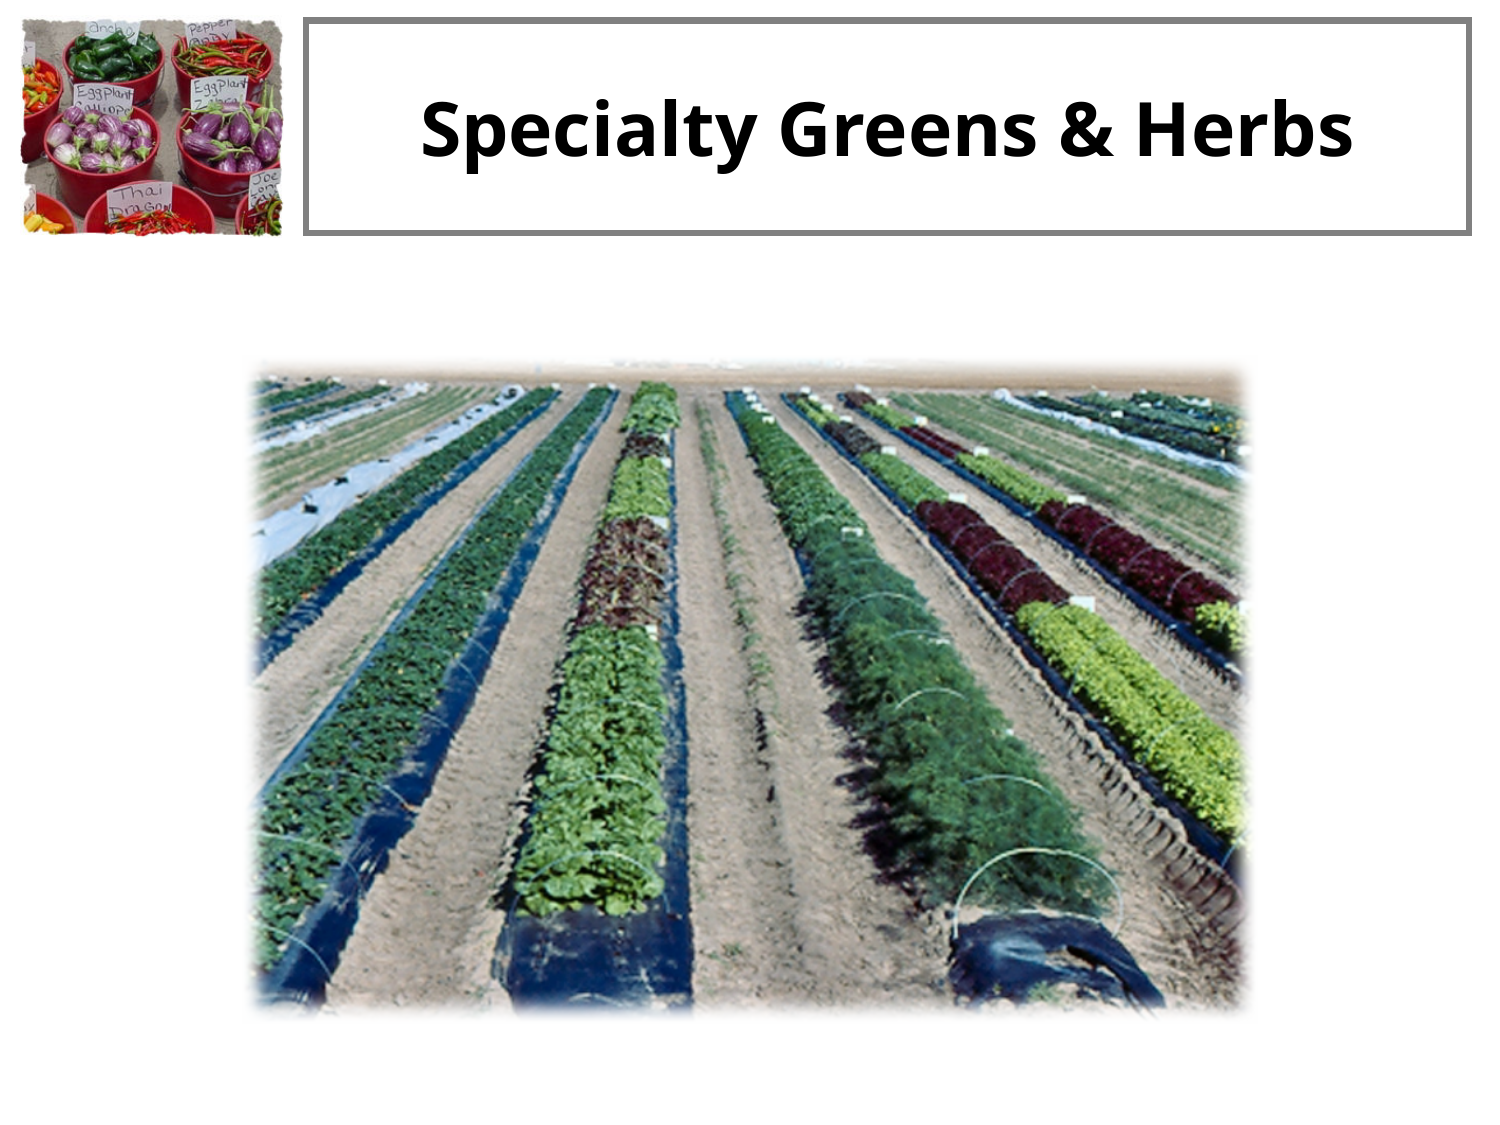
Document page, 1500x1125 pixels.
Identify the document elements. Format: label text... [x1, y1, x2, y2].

title Specialty Greens & Herbs [303, 17, 1472, 236]
picture [20, 15, 284, 238]
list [241, 354, 1258, 1025]
